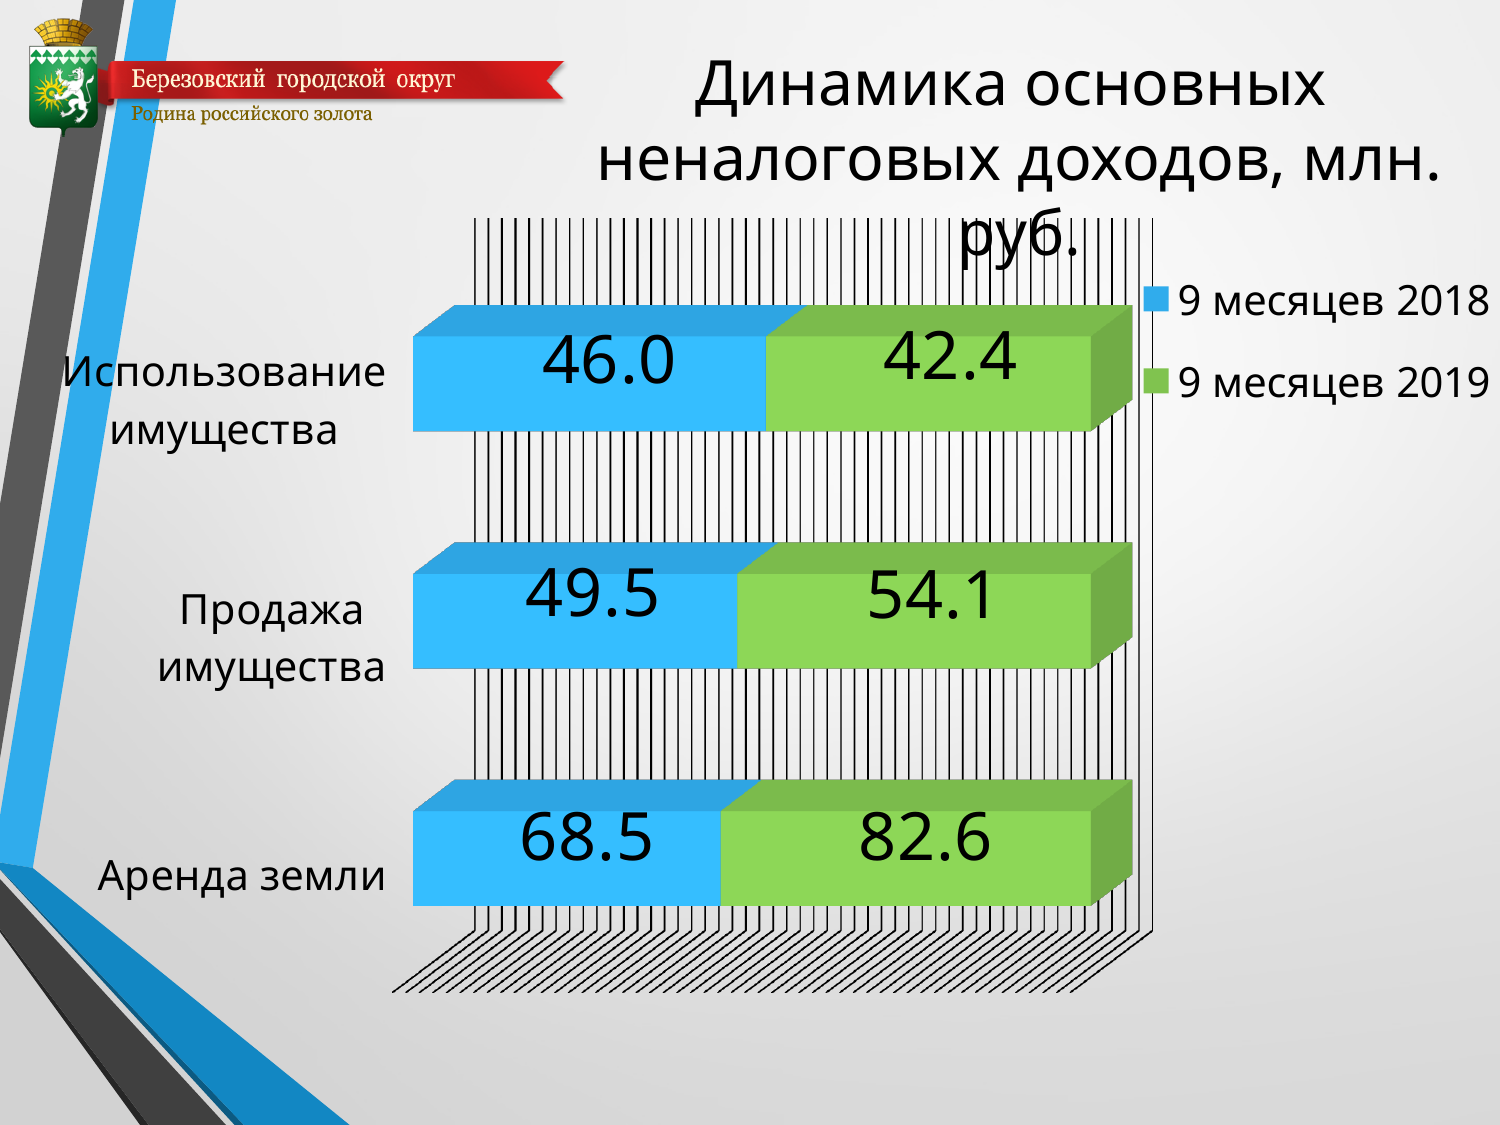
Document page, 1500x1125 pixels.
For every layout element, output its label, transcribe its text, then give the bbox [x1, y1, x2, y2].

picture [29, 17, 569, 137]
text_box Динамика основных неналоговых доходов, млн. руб. [568, 35, 1471, 155]
chart [54, 216, 1500, 1103]
